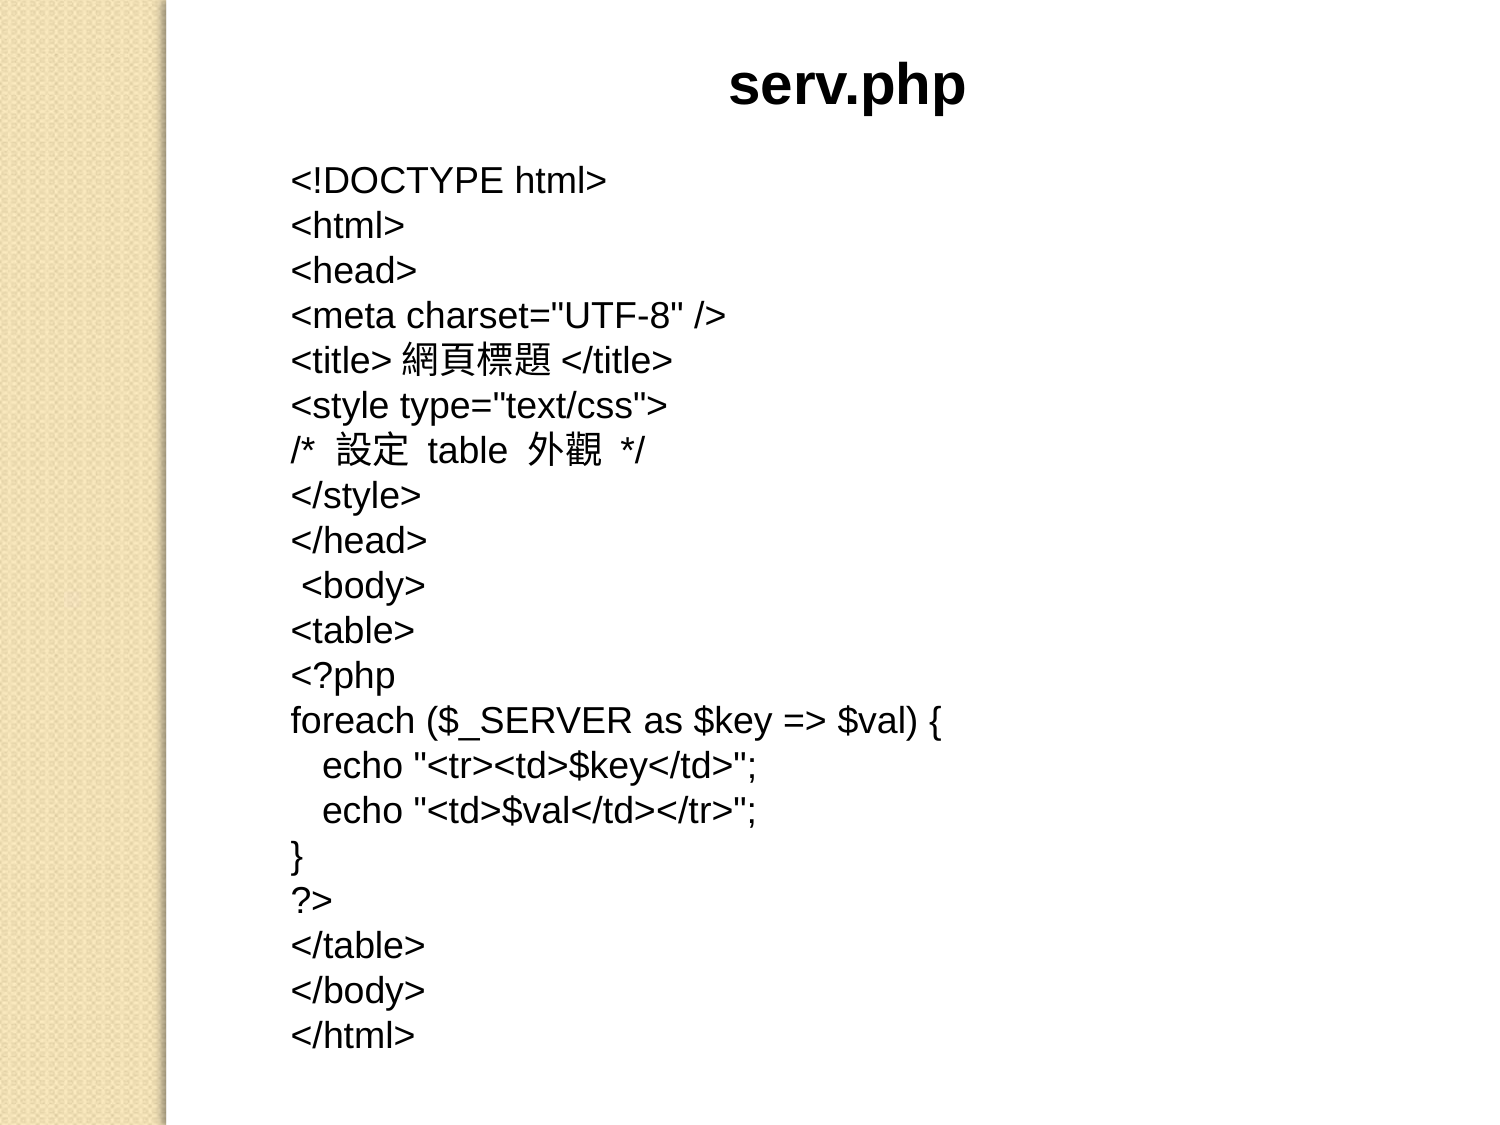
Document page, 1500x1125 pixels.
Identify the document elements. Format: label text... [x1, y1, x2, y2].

picture [0, 0, 166, 1125]
text_box <!DOCTYPE html> <html> <head> <meta charset="UTF-8" /> <title>網頁標題</title> <style type="text/css"> /* 設定 table 外觀 */ </style> </head> <body> <table> <?php foreach ($_SERVER as $key => $val) { echo "<tr><td>$key</td>"; echo "<td>$val</td></tr>"; } ?> </table> </body> </html> [275, 148, 1080, 1064]
text_box serv.php [713, 38, 982, 124]
